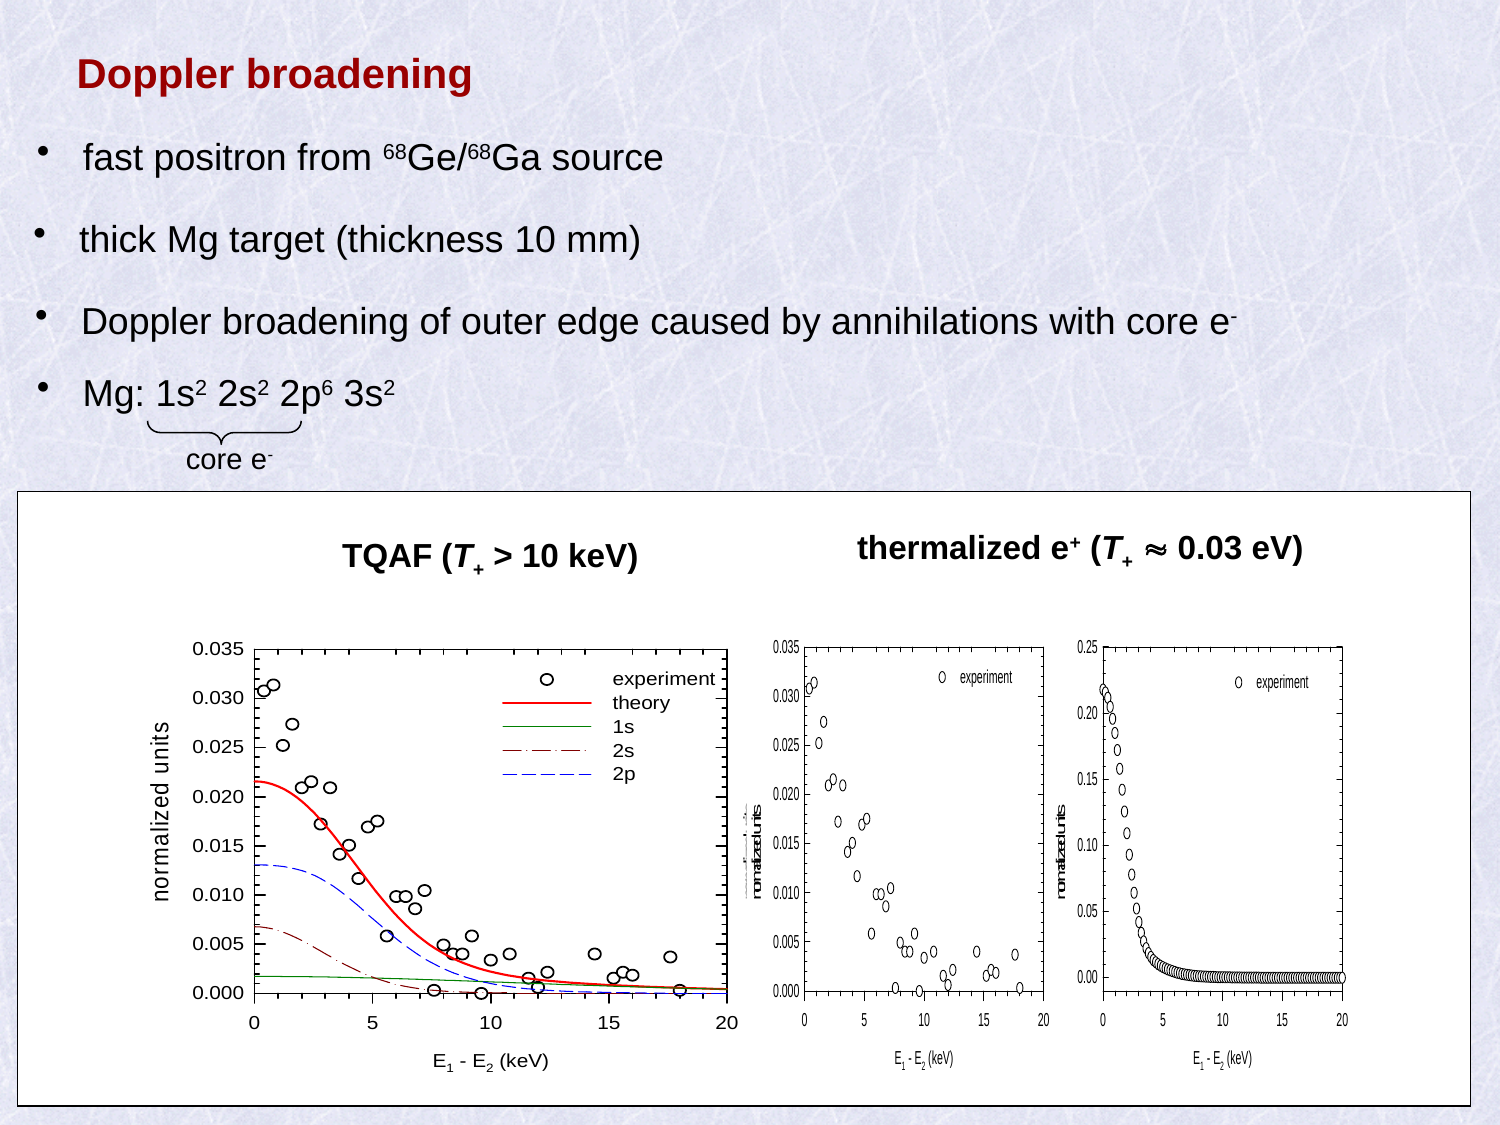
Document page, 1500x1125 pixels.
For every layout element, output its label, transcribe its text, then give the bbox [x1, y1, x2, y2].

picture [0, 0, 1500, 1125]
text_box fast positron from 68Ge/68Ga source [22, 125, 679, 186]
text_box TQAF (T+ > 10 keV) [327, 527, 654, 574]
text_box Doppler broadening [61, 39, 489, 105]
text_box core e- [171, 432, 289, 483]
text_box Doppler broadening of outer edge caused by annihilations with core e- [20, 289, 1253, 350]
text_box thick Mg target (thickness 10 mm) [18, 207, 657, 267]
text_box [17, 491, 1471, 1106]
text_box Mg: 1s2 2s2 2p6 3s2 [22, 361, 411, 422]
text_box [147, 420, 302, 433]
text_box thermalized e+ (T+  0.03 eV) [842, 519, 1319, 571]
